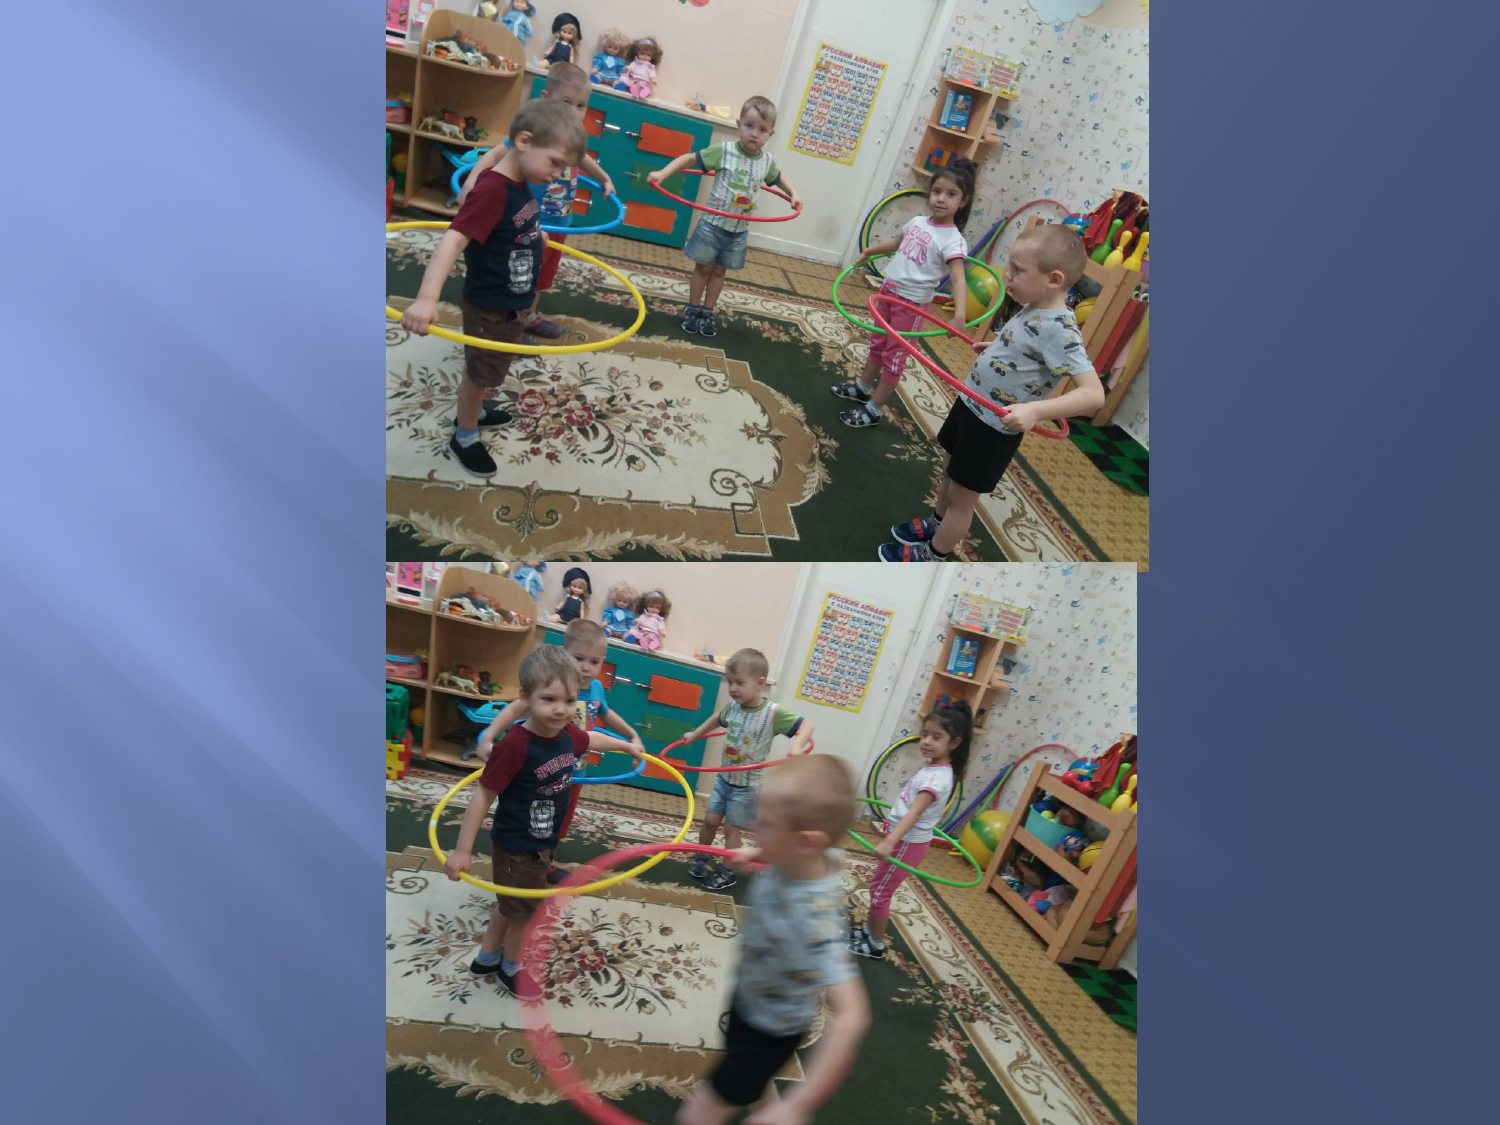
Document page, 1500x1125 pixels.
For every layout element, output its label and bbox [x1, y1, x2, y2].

list [386, 0, 1149, 571]
picture [386, 562, 1137, 1125]
